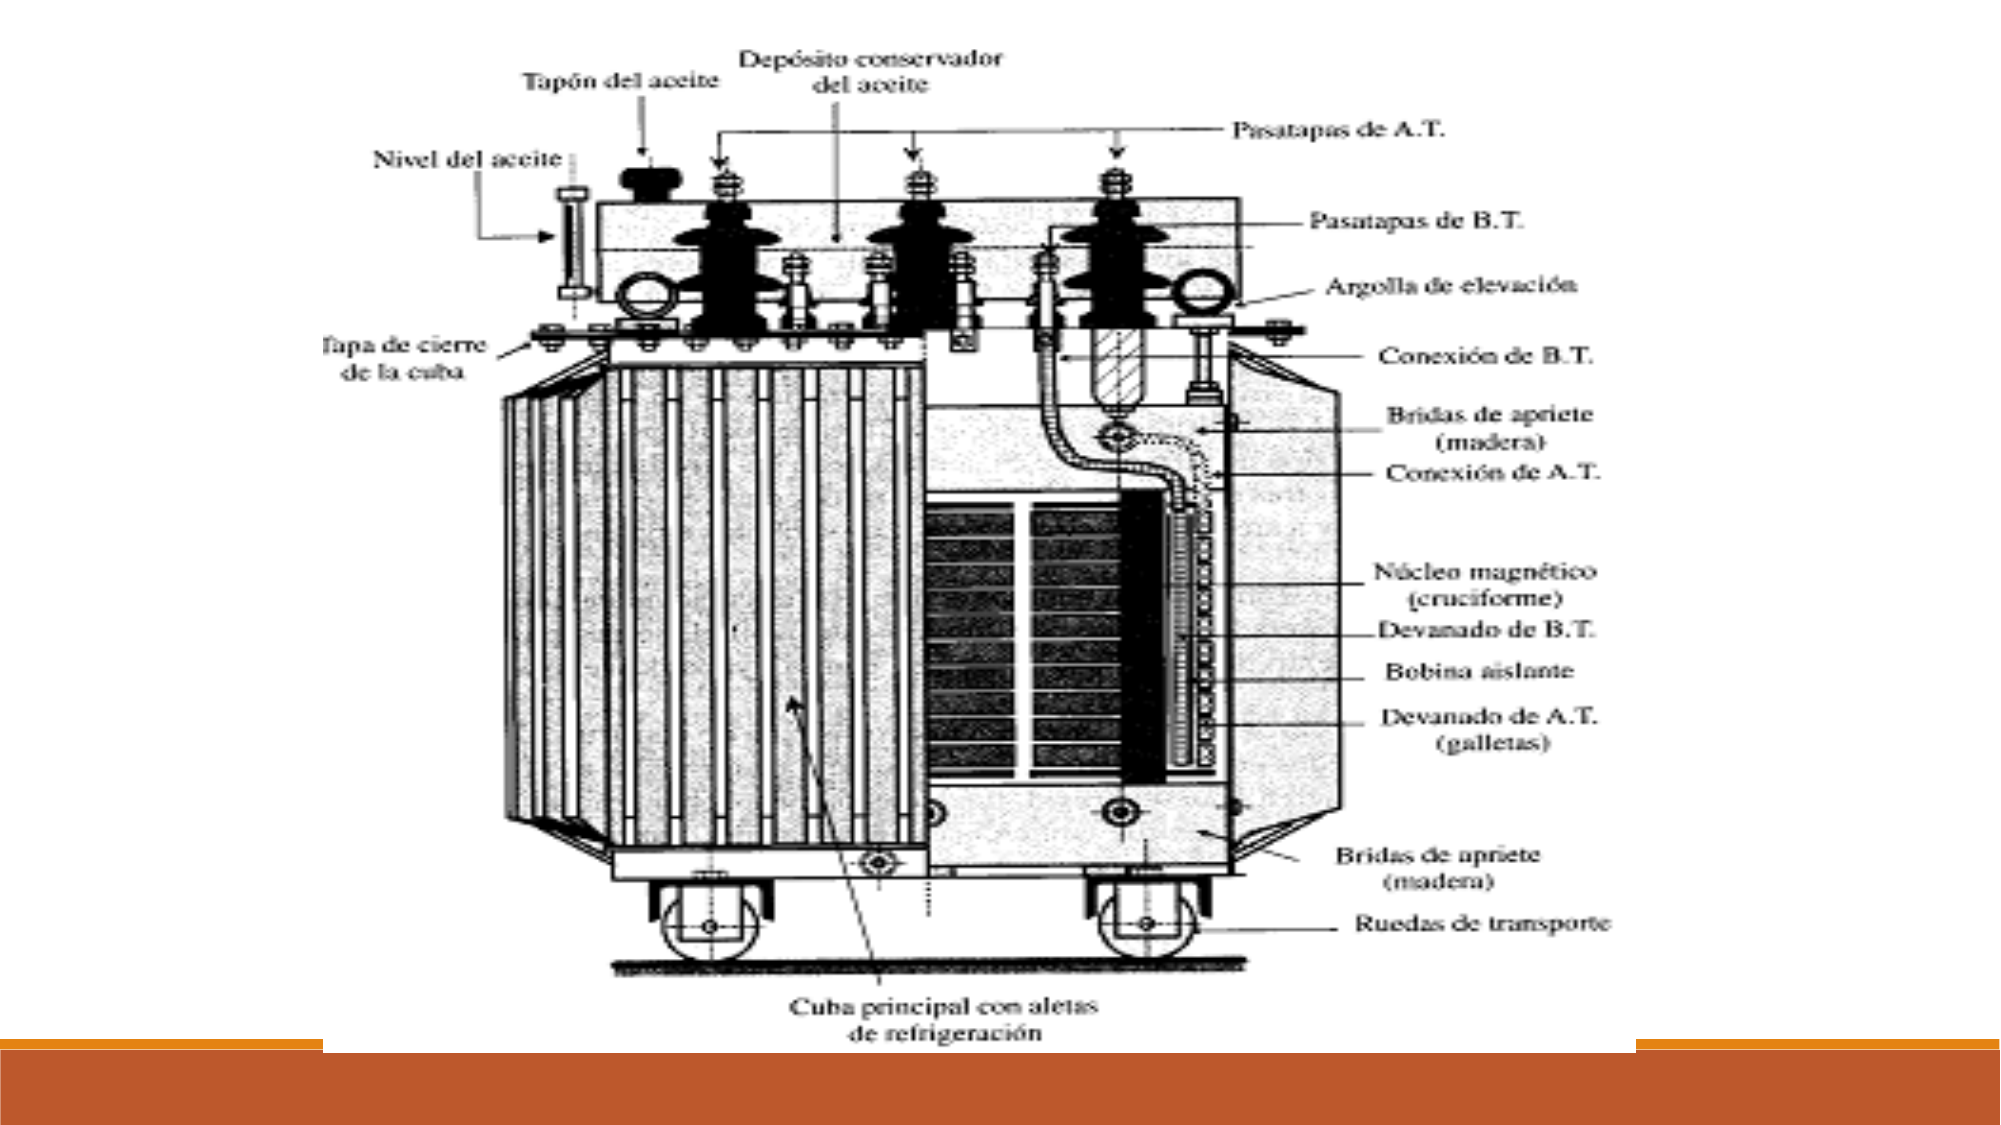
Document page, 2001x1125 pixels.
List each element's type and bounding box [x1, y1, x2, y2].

picture [323, 47, 1637, 1054]
